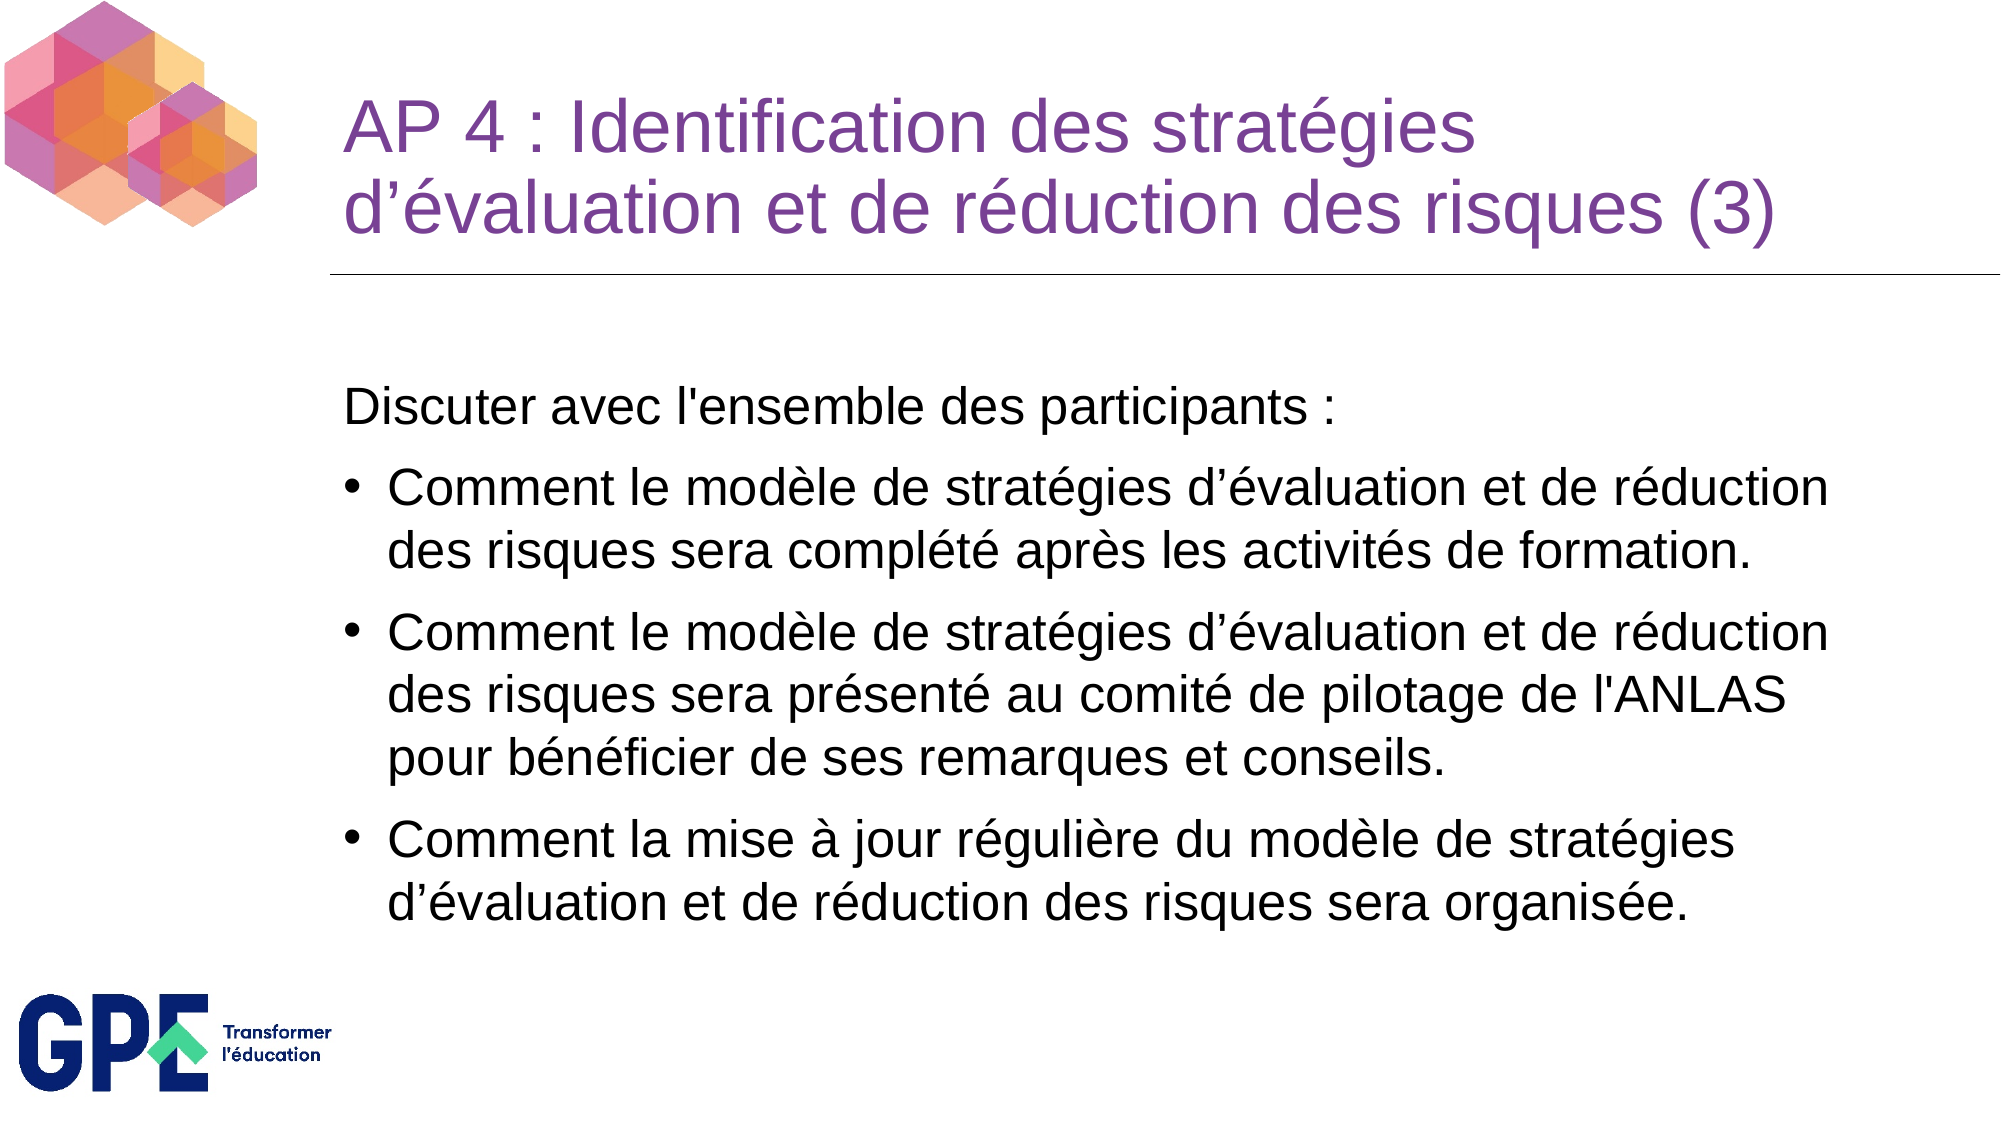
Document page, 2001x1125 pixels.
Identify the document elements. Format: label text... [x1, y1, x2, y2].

picture [0, 0, 260, 230]
list Discuter avec l'ensemble des participants : Comment le modèle de stratégies d’évaluation et de réduction des risques sera complété après les activités de formation. Comment le modèle de stratégies d’évaluation et de réduction des risques sera présenté au comité de pilotage de l'ANLAS pour bénéficier de ses remarques et conseils. Comment la mise à jour régulière du modèle de stratégies d’évaluation et de réduction des risques sera organisée. [328, 364, 1863, 1061]
title AP 4 : Identification des stratégies d’évaluation et de réduction des risques (3) [328, 59, 1863, 278]
picture [0, 966, 356, 1125]
